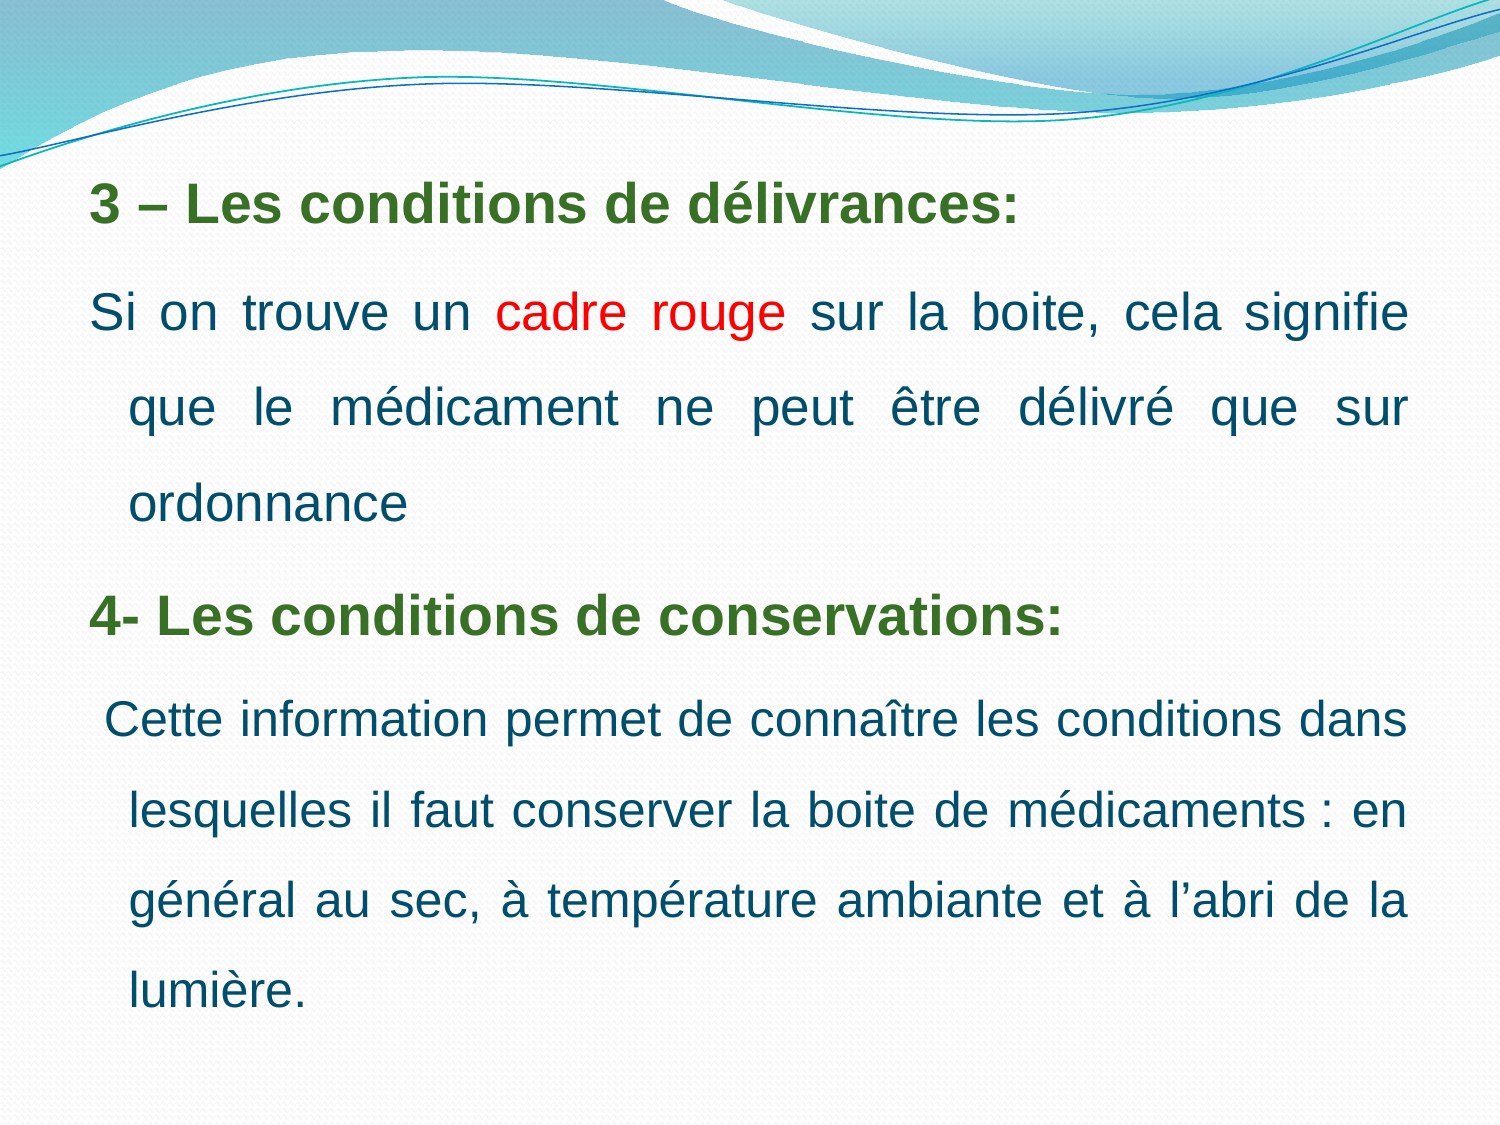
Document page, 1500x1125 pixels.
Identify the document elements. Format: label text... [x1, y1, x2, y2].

list 3 – Les conditions de délivrances: Si on trouve un cadre rouge sur la boite, cela signifie que le médicament ne peut être délivré que sur ordonnance 4- Les conditions de conservations: Cette information permet de connaître les conditions dans lesquelles il faut conserver la boite de médicaments : en général au sec, à température ambiante et à l’abri de la lumière. [75, 93, 1425, 1035]
